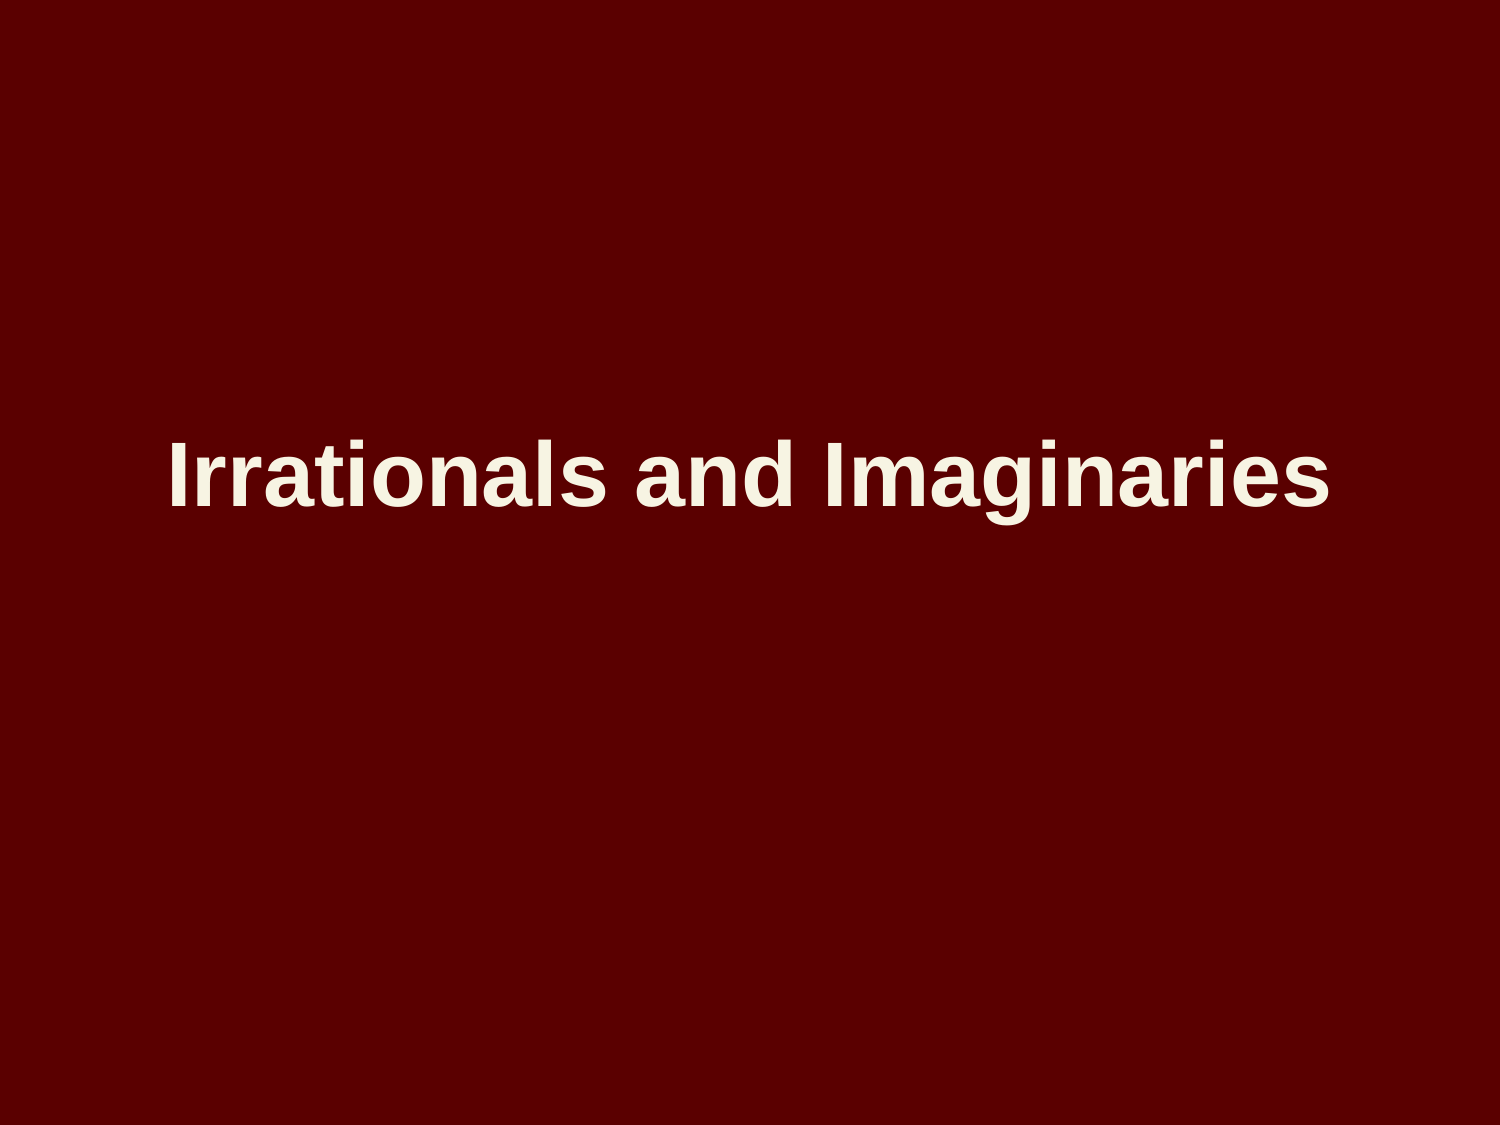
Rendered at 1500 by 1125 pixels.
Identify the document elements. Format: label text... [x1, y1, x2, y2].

title Irrationals and Imaginaries [112, 349, 1388, 591]
